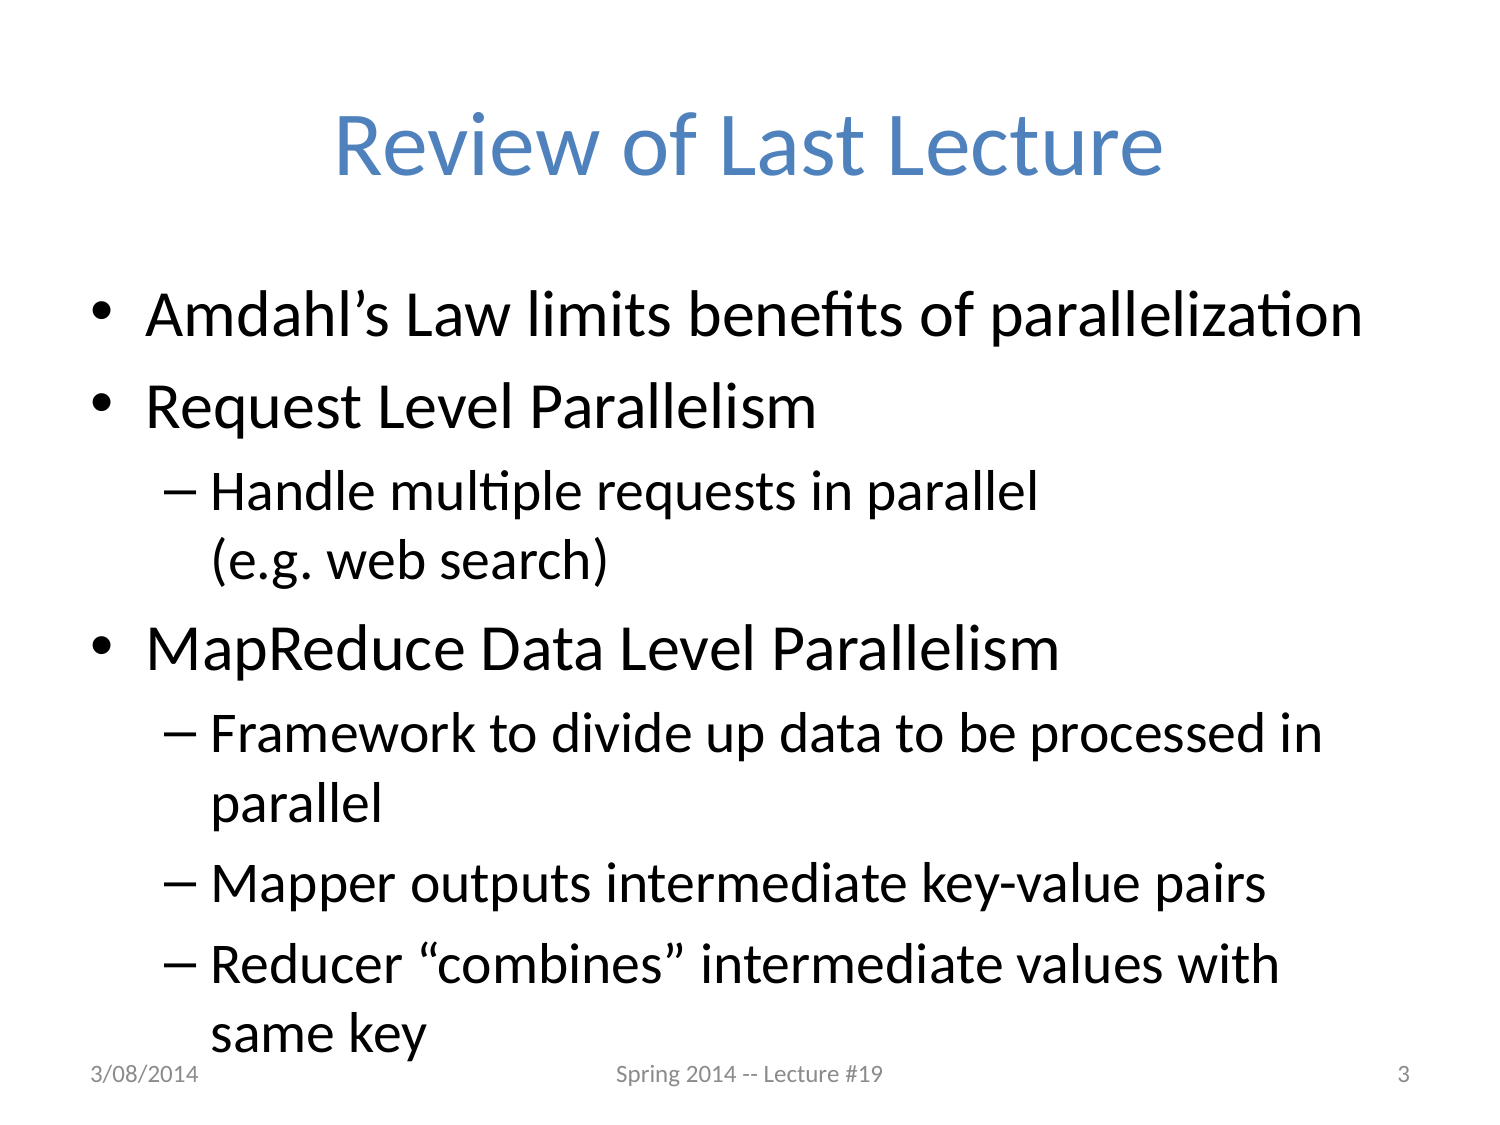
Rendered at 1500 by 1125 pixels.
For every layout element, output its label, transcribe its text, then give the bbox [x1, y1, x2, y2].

footer Spring 2014 -- Lecture #19 [512, 1042, 988, 1103]
title Review of Last Lecture [75, 45, 1425, 233]
list Amdahl’s Law limits benefits of parallelization Request Level Parallelism Handle multiple requests in parallel (e.g. web search) MapReduce Data Level Parallelism Framework to divide up data to be processed in parallel Mapper outputs intermediate key-value pairs Reducer “combines” intermediate values with same key [75, 262, 1425, 1073]
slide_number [75, 1042, 425, 1103]
slide_number 3 [1074, 1042, 1425, 1103]
